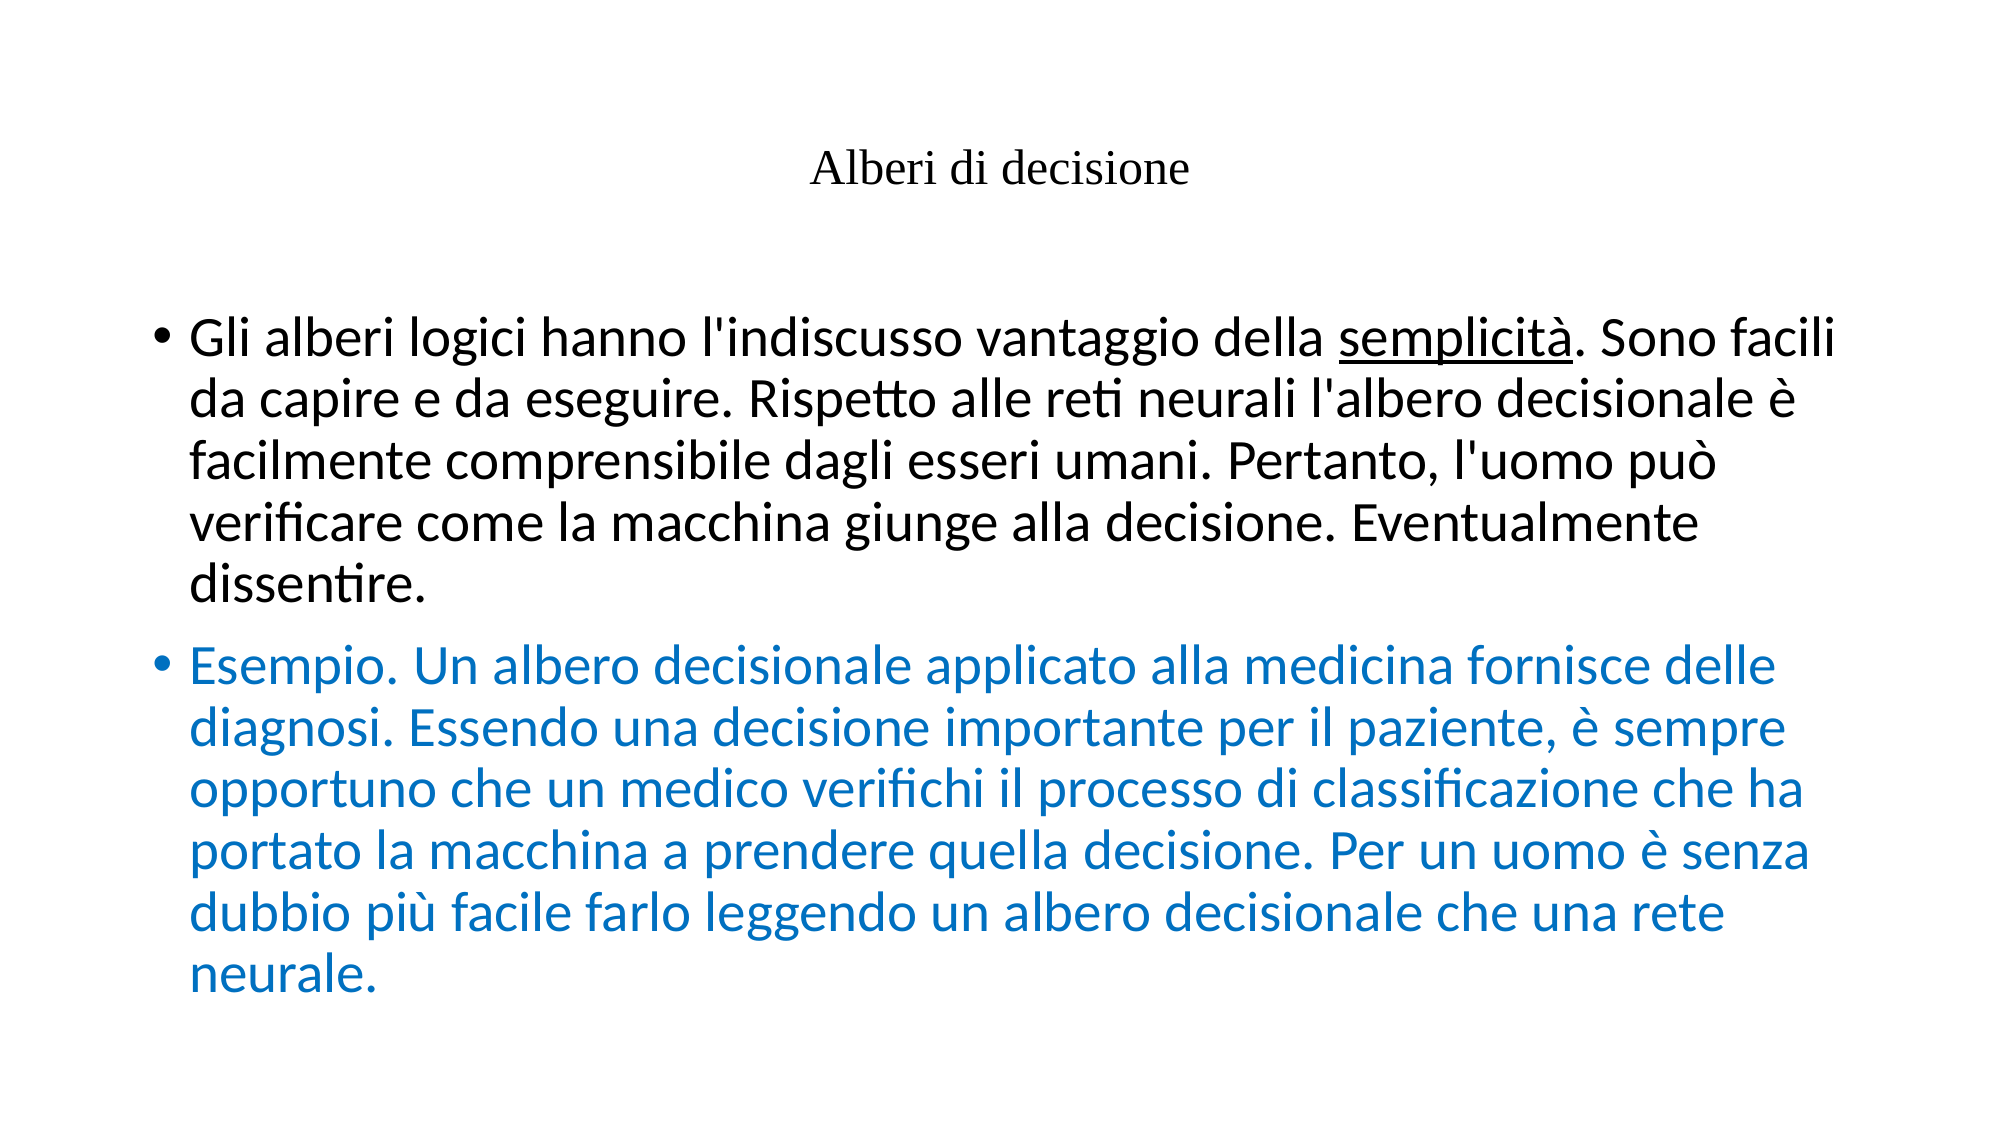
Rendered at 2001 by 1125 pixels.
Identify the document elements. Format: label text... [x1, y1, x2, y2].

list Gli alberi logici hanno l'indiscusso vantaggio della semplicità. Sono facili da capire e da eseguire. Rispetto alle reti neurali l'albero decisionale è facilmente comprensibile dagli esseri umani. Pertanto, l'uomo può verificare come la macchina giunge alla decisione. Eventualmente dissentire. Esempio. Un albero decisionale applicato alla medicina fornisce delle diagnosi. Essendo una decisione importante per il paziente, è sempre opportuno che un medico verifichi il processo di classificazione che ha portato la macchina a prendere quella decisione. Per un uomo è senza dubbio più facile farlo leggendo un albero decisionale che una rete neurale. [137, 299, 1863, 1014]
title Alberi di decisione [137, 59, 1863, 278]
